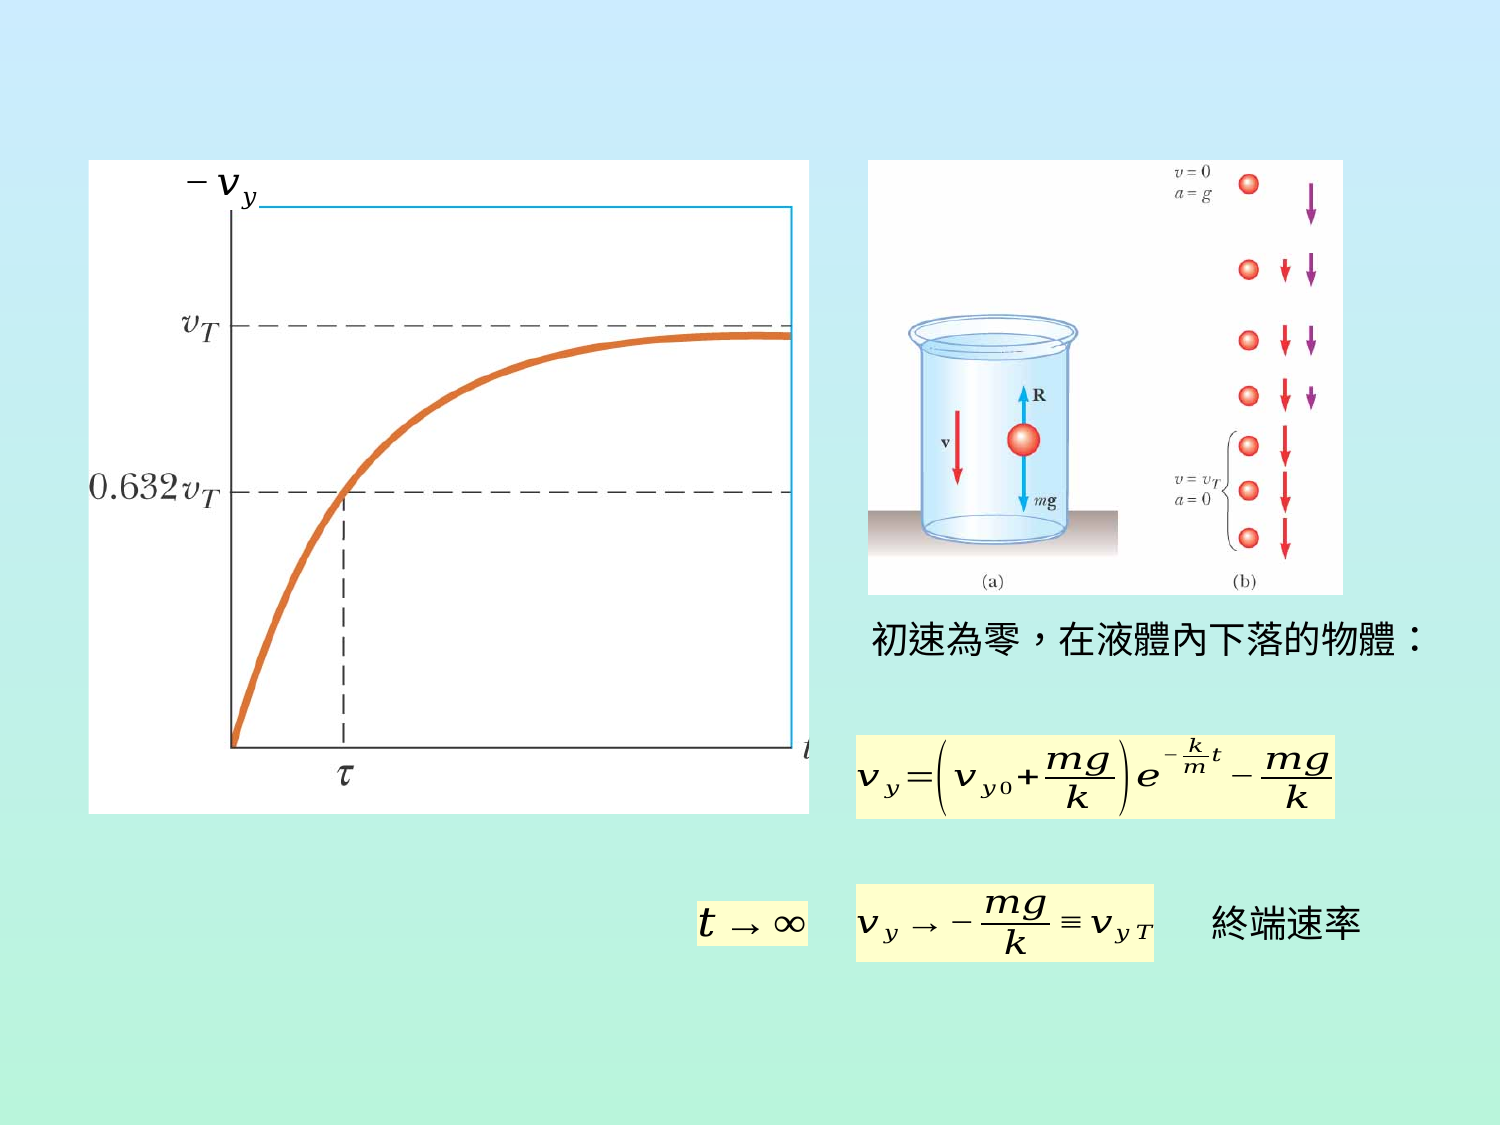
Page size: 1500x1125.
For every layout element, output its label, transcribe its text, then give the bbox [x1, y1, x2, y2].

text_box 終端速率 [1197, 892, 1413, 953]
picture [867, 160, 1344, 595]
picture [88, 160, 810, 814]
text_box 初速為零，在液體內下落的物體： [856, 608, 1471, 669]
